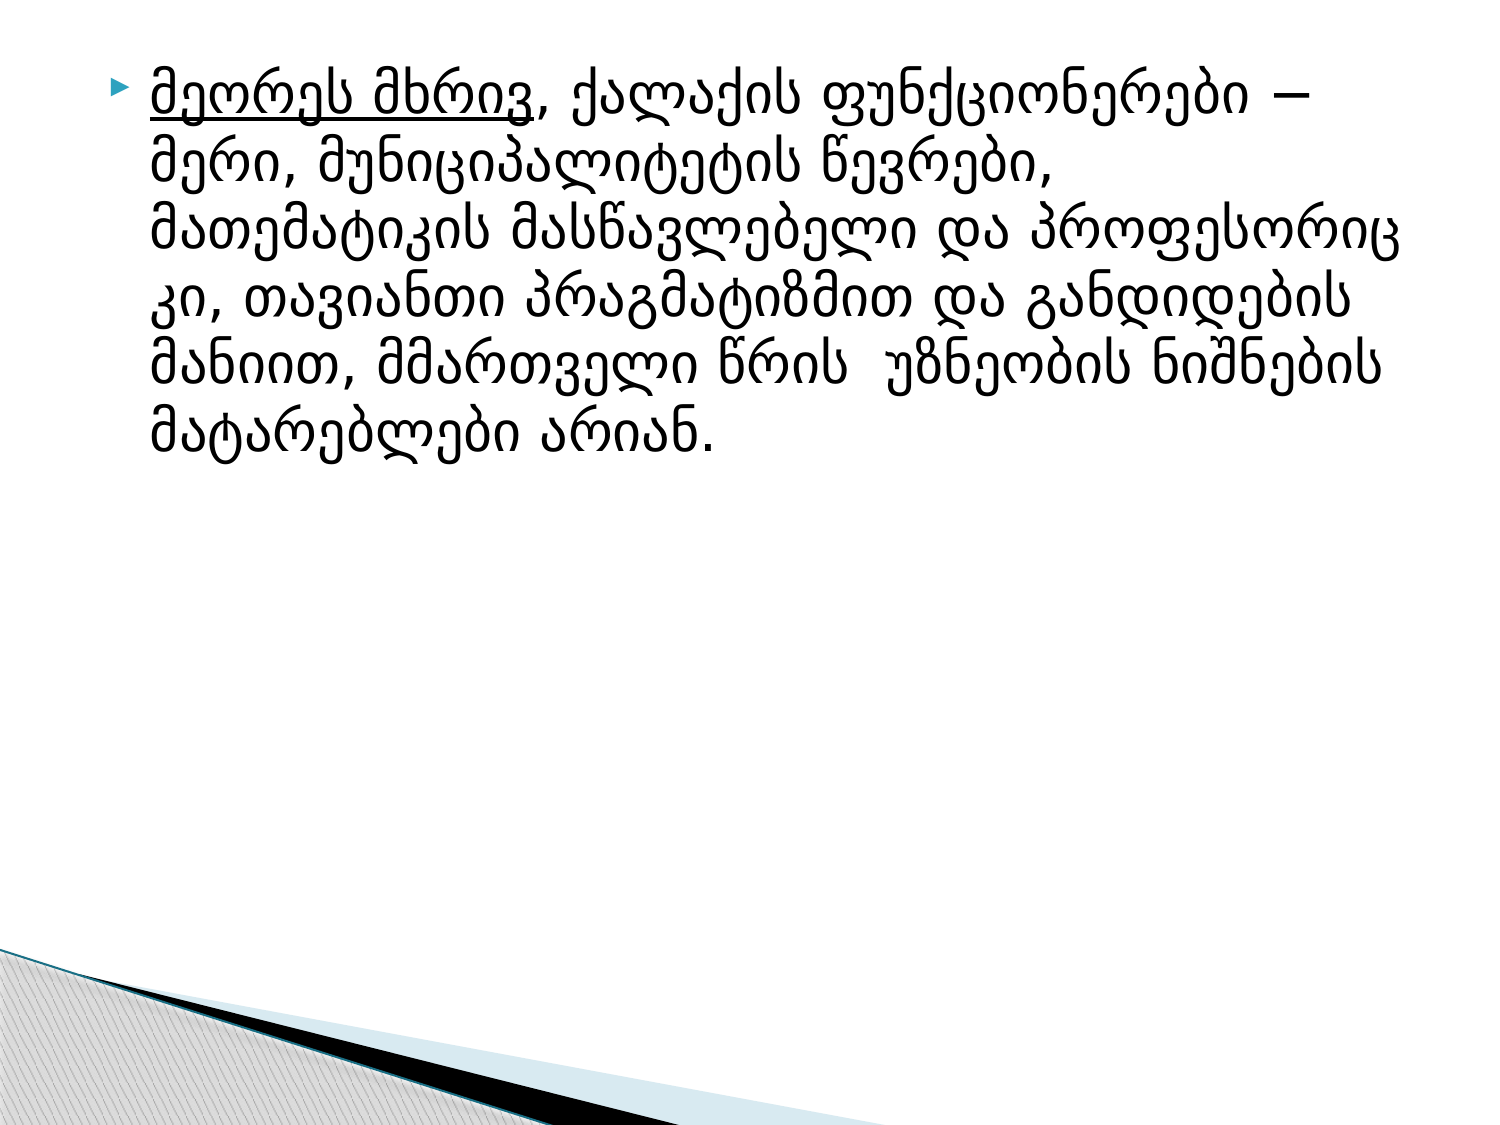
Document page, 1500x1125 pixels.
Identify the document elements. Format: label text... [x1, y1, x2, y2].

list მეორეს მხრივ, ქალაქის ფუნქციონერები − მერი, მუნიციპალიტეტის წევრები, მათემატიკის მასწავლებელი და პროფესორიც კი, თავიანთი პრაგმატიზმით და განდიდების მანიით, მმართველი წრის უზნეობის ნიშნების მატარებლები არიან. [75, 50, 1425, 986]
